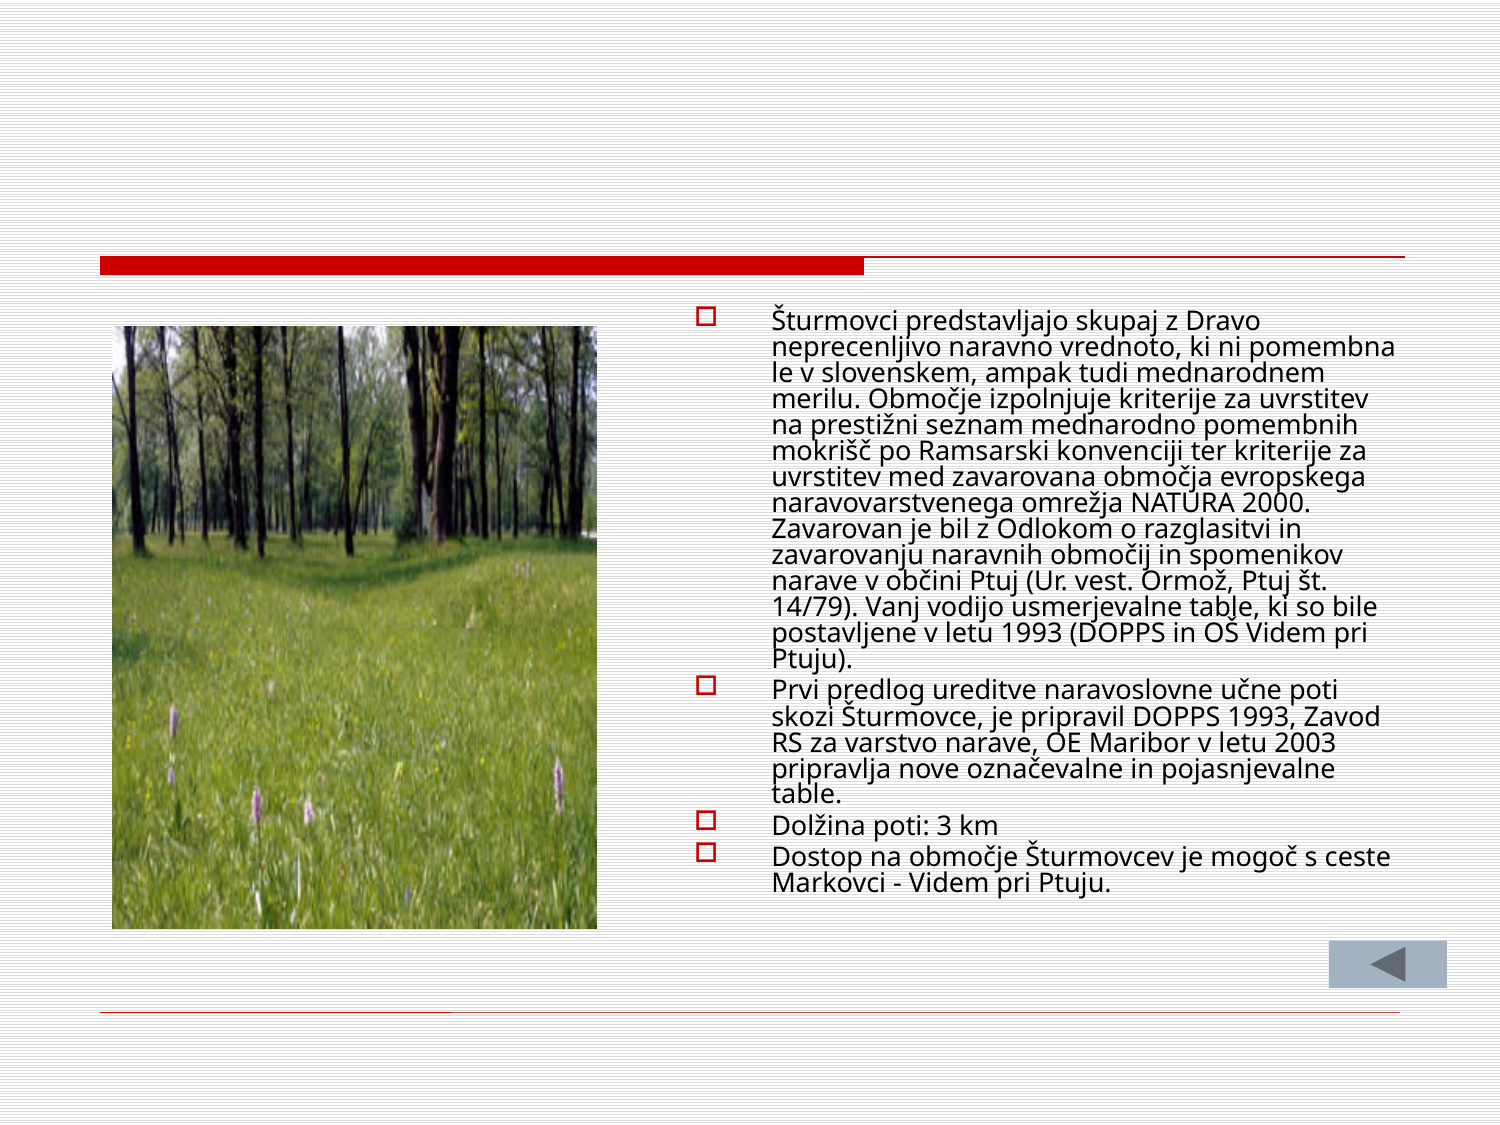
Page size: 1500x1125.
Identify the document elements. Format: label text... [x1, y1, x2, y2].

list Šturmovci predstavljajo skupaj z Dravo neprecenljivo naravno vrednoto, ki ni pomembna le v slovenskem, ampak tudi mednarodnem merilu. Območje izpolnjuje kriterije za uvrstitev na prestižni seznam mednarodno pomembnih mokrišč po Ramsarski konvenciji ter kriterije za uvrstitev med zavarovana območja evropskega naravovarstvenega omrežja NATURA 2000. Zavarovan je bil z Odlokom o razglasitvi in zavarovanju naravnih območij in spomenikov narave v občini Ptuj (Ur. vest. Ormož, Ptuj št. 14/79). Vanj vodijo usmerjevalne table, ki so bile postavljene v letu 1993 (DOPPS in OŠ Videm pri Ptuju). Prvi predlog ureditve naravoslovne učne poti skozi Šturmovce, je pripravil DOPPS 1993, Zavod RS za varstvo narave, OE Maribor v letu 2003 pripravlja nove označevalne in pojasnjevalne table. Dolžina poti: 3 km Dostop na območje Šturmovcev je mogoč s ceste Markovci - Videm pri Ptuju. [679, 302, 1418, 1071]
text_box [1328, 940, 1447, 989]
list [112, 326, 597, 929]
